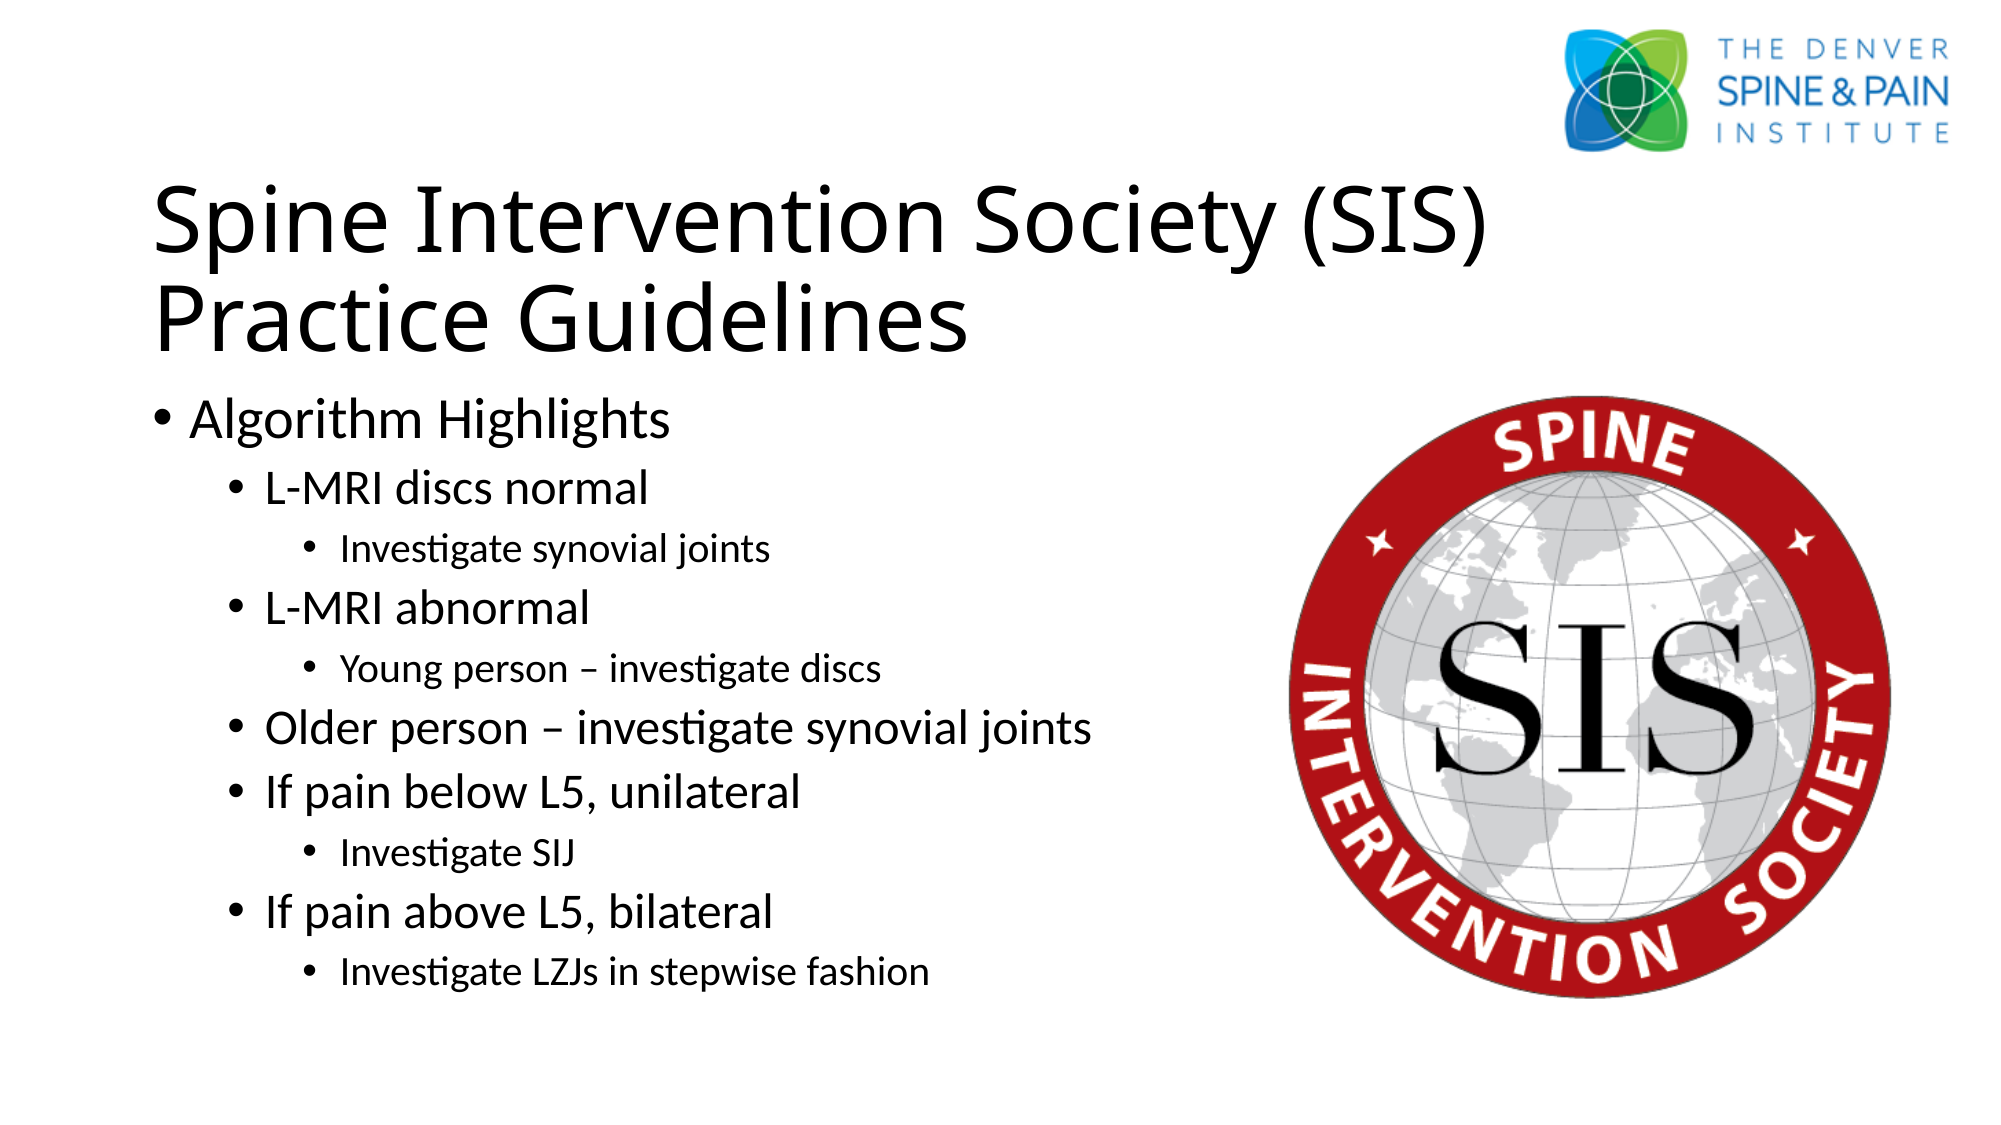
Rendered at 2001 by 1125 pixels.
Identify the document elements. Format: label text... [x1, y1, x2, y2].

title Spine Intervention Society (SIS) Practice Guidelines [137, 163, 1863, 381]
picture [1274, 381, 1905, 1014]
list Algorithm Highlights L-MRI discs normal Investigate synovial joints L-MRI abnormal Young person – investigate discs Older person – investigate synovial joints If pain below L5, unilateral Investigate SIJ If pain above L5, bilateral Investigate LZJs in stepwise fashion [137, 381, 1863, 1095]
picture [1554, 22, 1964, 163]
